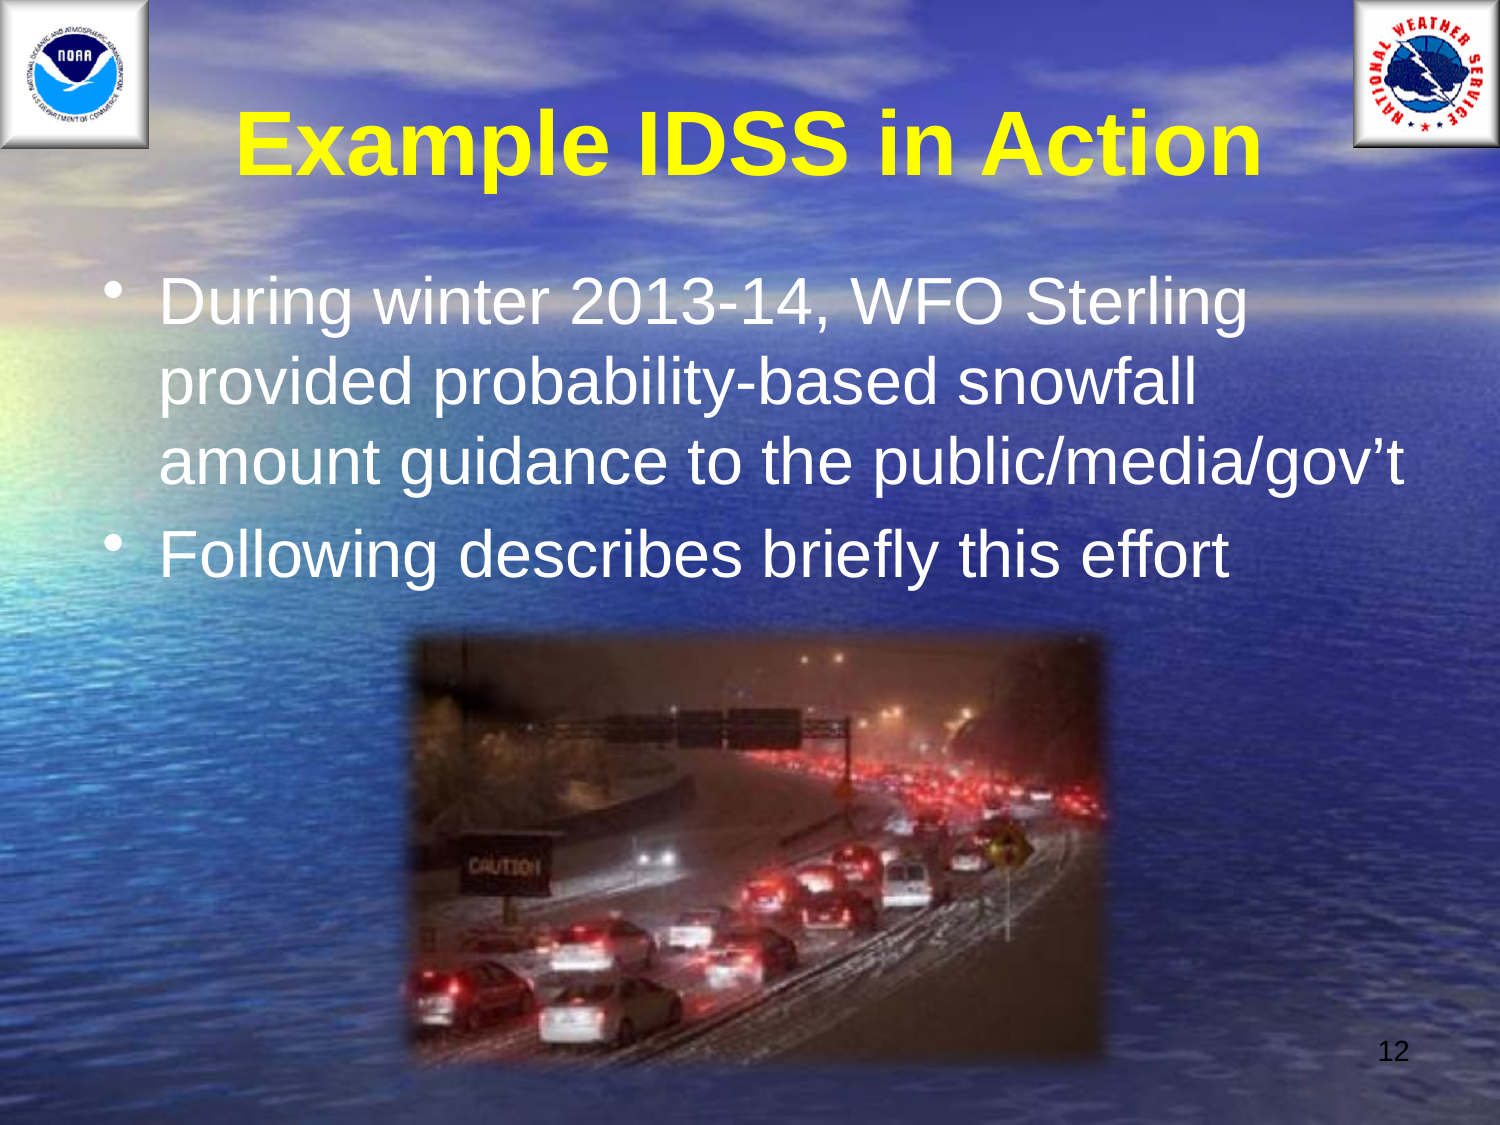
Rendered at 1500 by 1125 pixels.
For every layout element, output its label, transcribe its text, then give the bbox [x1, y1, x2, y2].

list During winter 2013-14, WFO Sterling provided probability-based snowfall amount guidance to the public/media/gov’t Following describes briefly this effort [87, 249, 1438, 993]
picture [0, 0, 1500, 1125]
slide_number 12 [1074, 1024, 1426, 1103]
title Example IDSS in Action [75, 45, 1425, 233]
